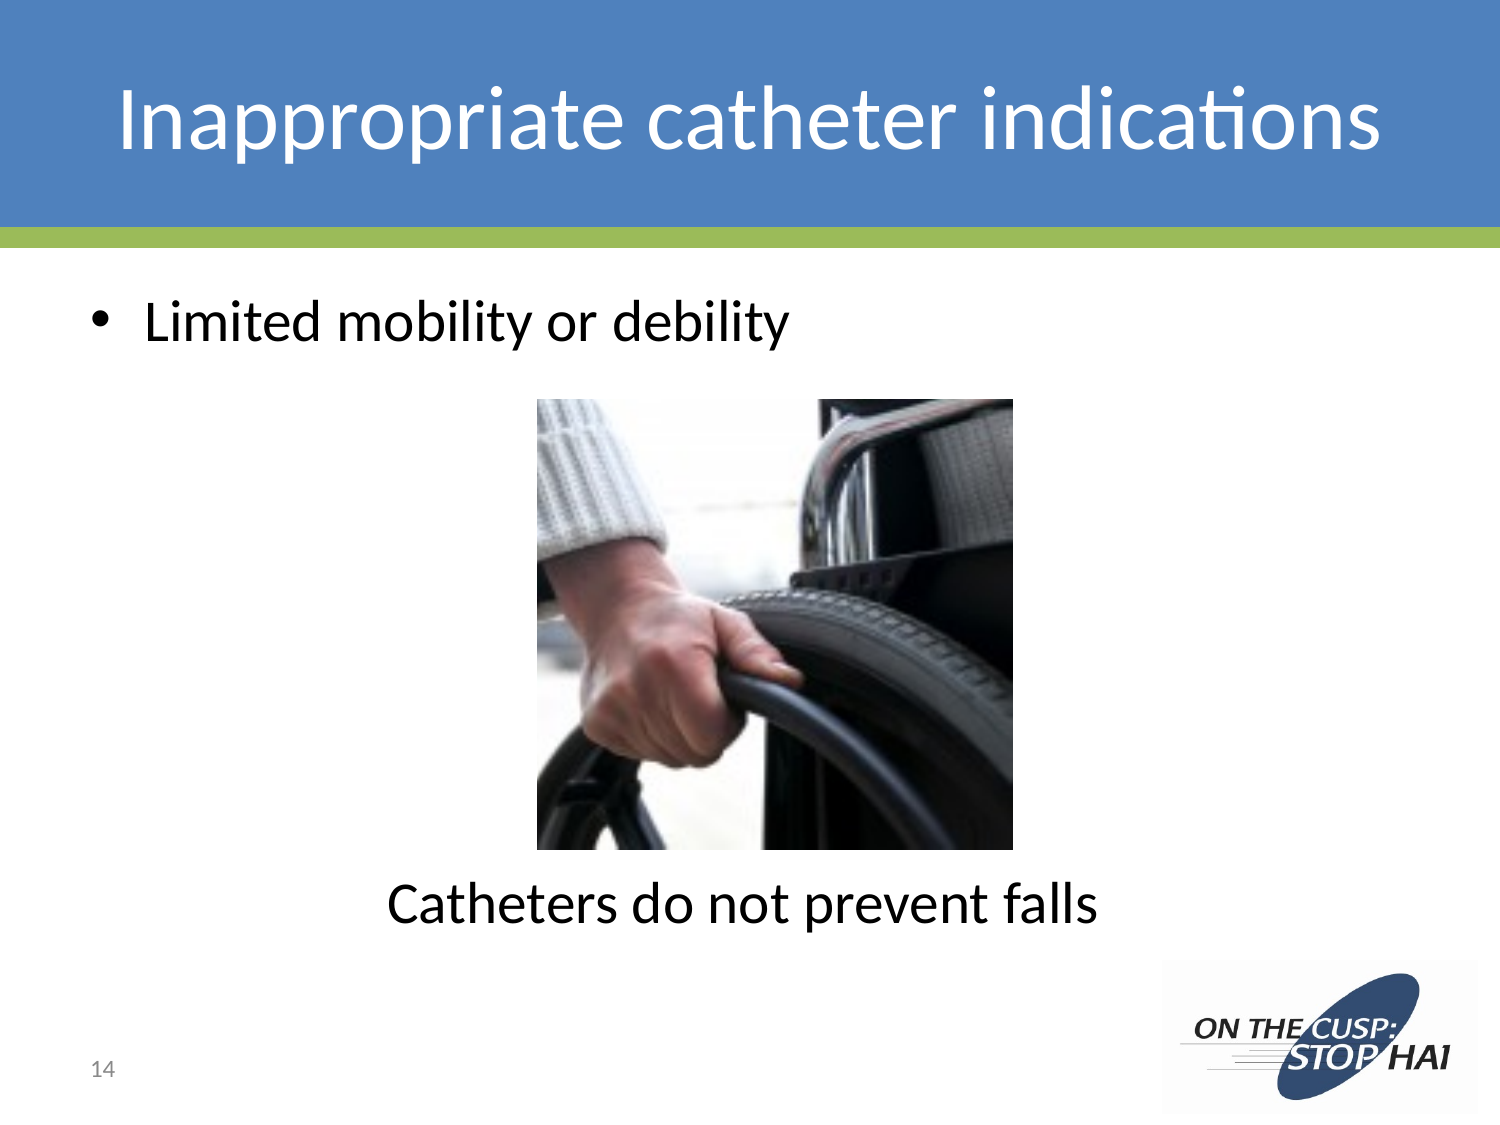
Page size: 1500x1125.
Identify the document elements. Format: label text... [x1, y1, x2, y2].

slide_number 14 [75, 1037, 425, 1098]
list Limited mobility or debility Catheters do not prevent falls [75, 275, 1413, 950]
picture [537, 399, 1013, 851]
picture [1162, 960, 1478, 1114]
title Inappropriate catheter indications [0, 0, 1500, 225]
